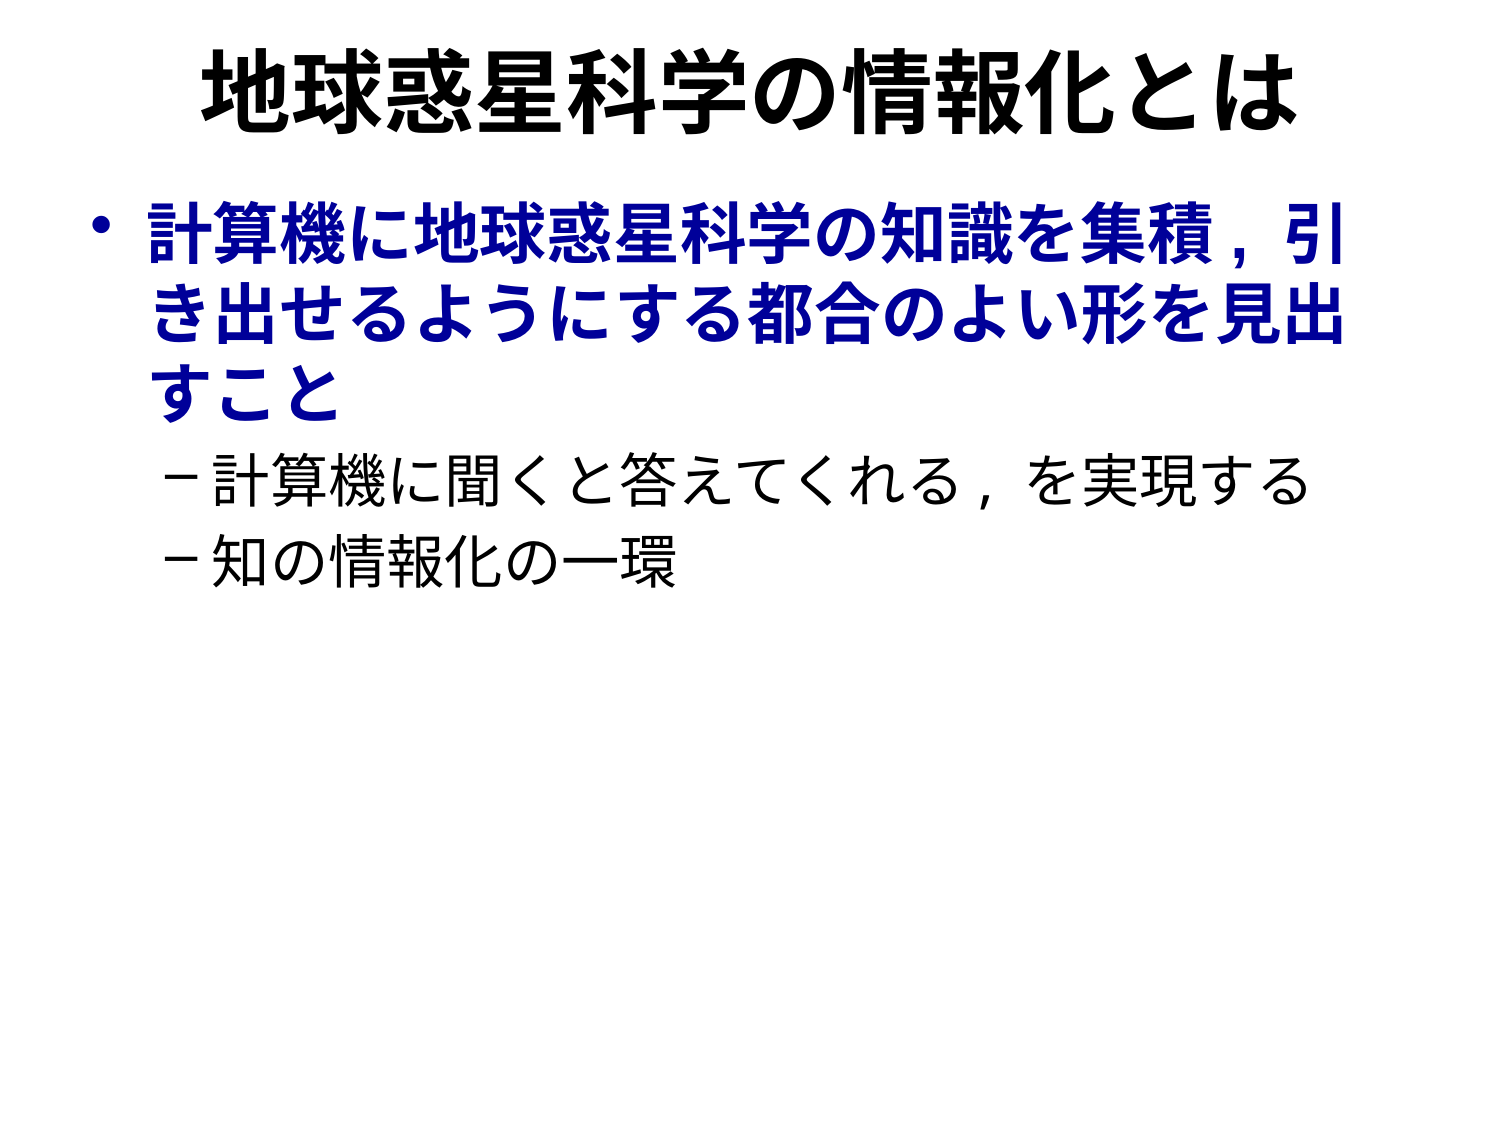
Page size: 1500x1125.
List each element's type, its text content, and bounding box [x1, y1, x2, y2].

title 地球惑星科学の情報化とは [74, 0, 1426, 184]
list 計算機に地球惑星科学の知識を集積, 引き出せるようにする都合のよい形を見出すこと 計算機に聞くと答えてくれる, を実現する 知の情報化の一環 [74, 184, 1426, 928]
